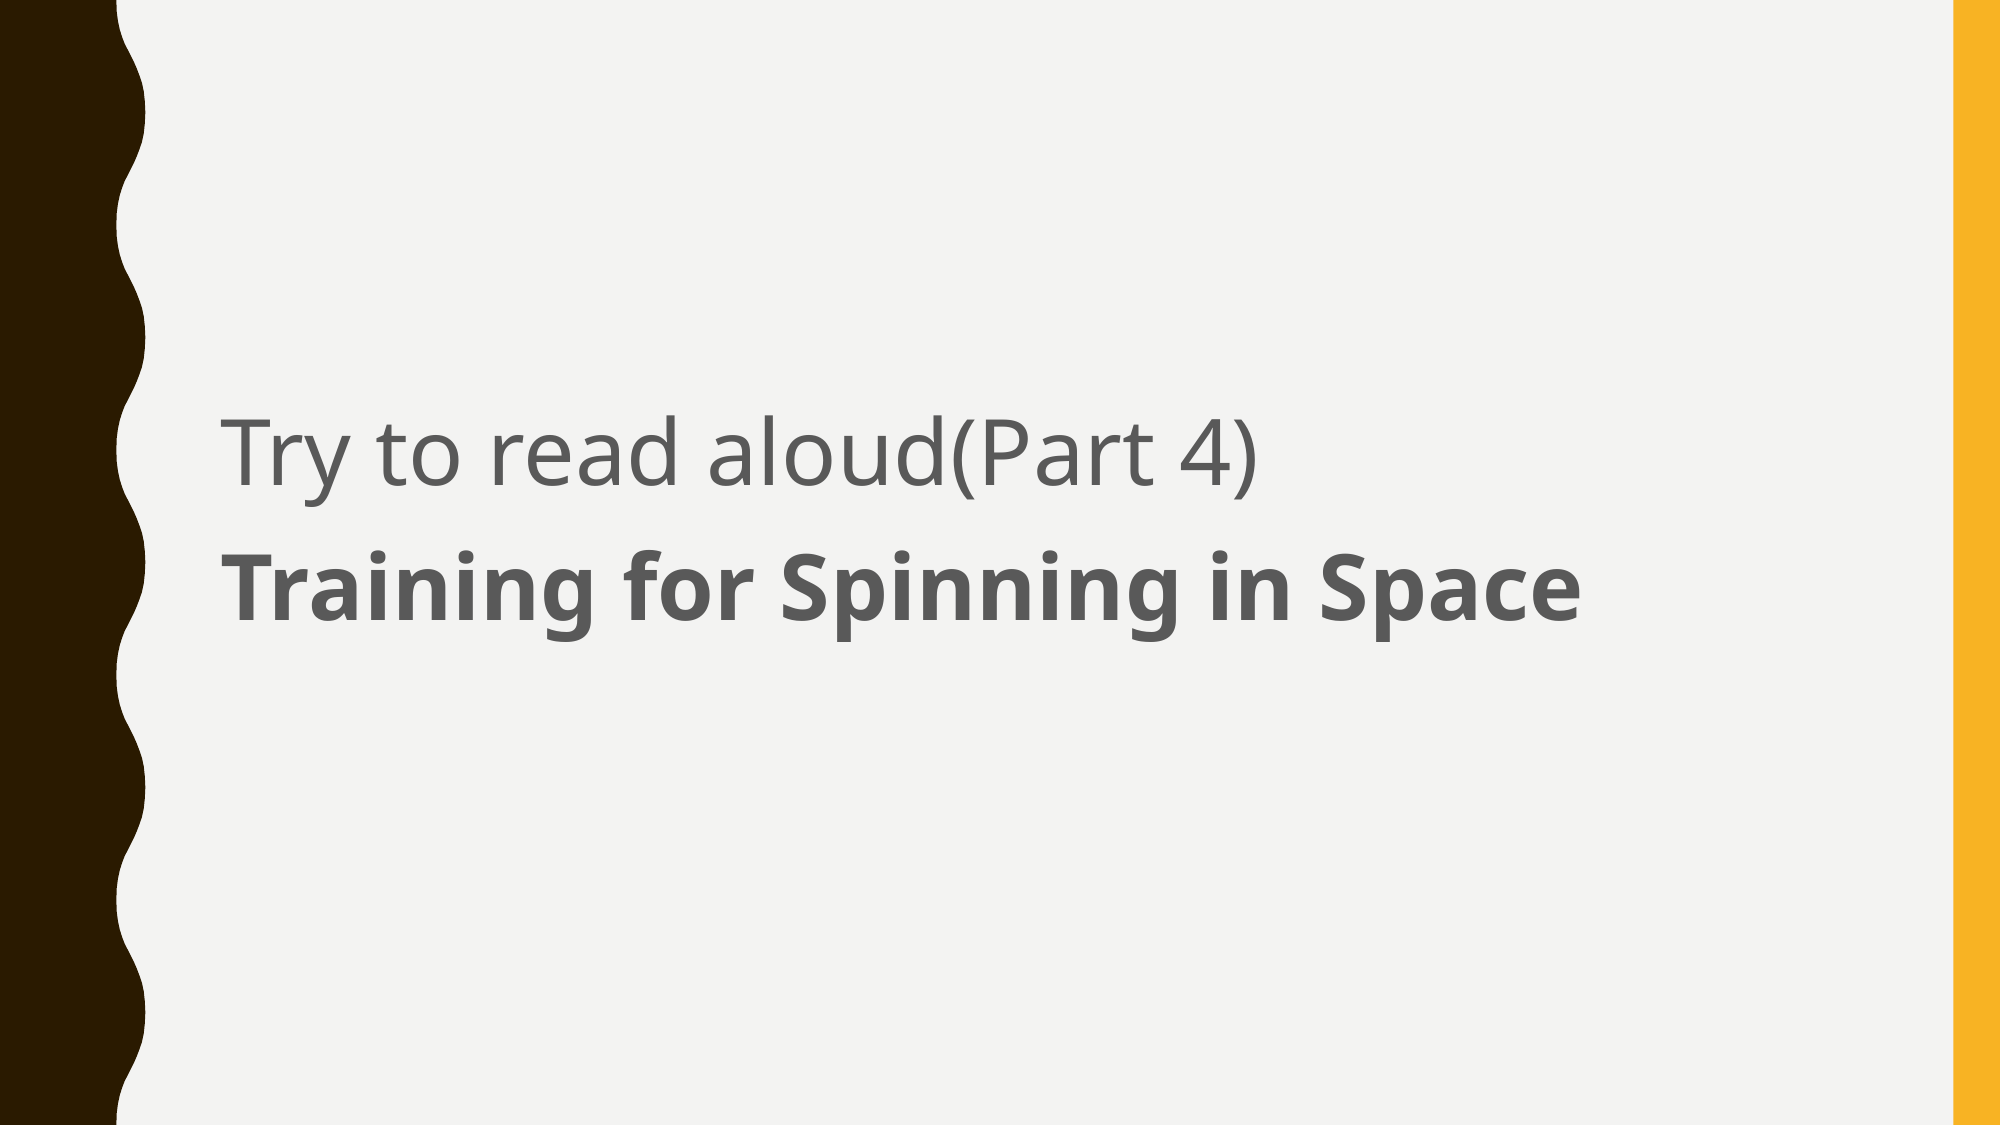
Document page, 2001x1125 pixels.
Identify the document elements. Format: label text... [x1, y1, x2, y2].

list Try to read aloud(Part 4) Training for Spinning in Space [205, 375, 1875, 965]
